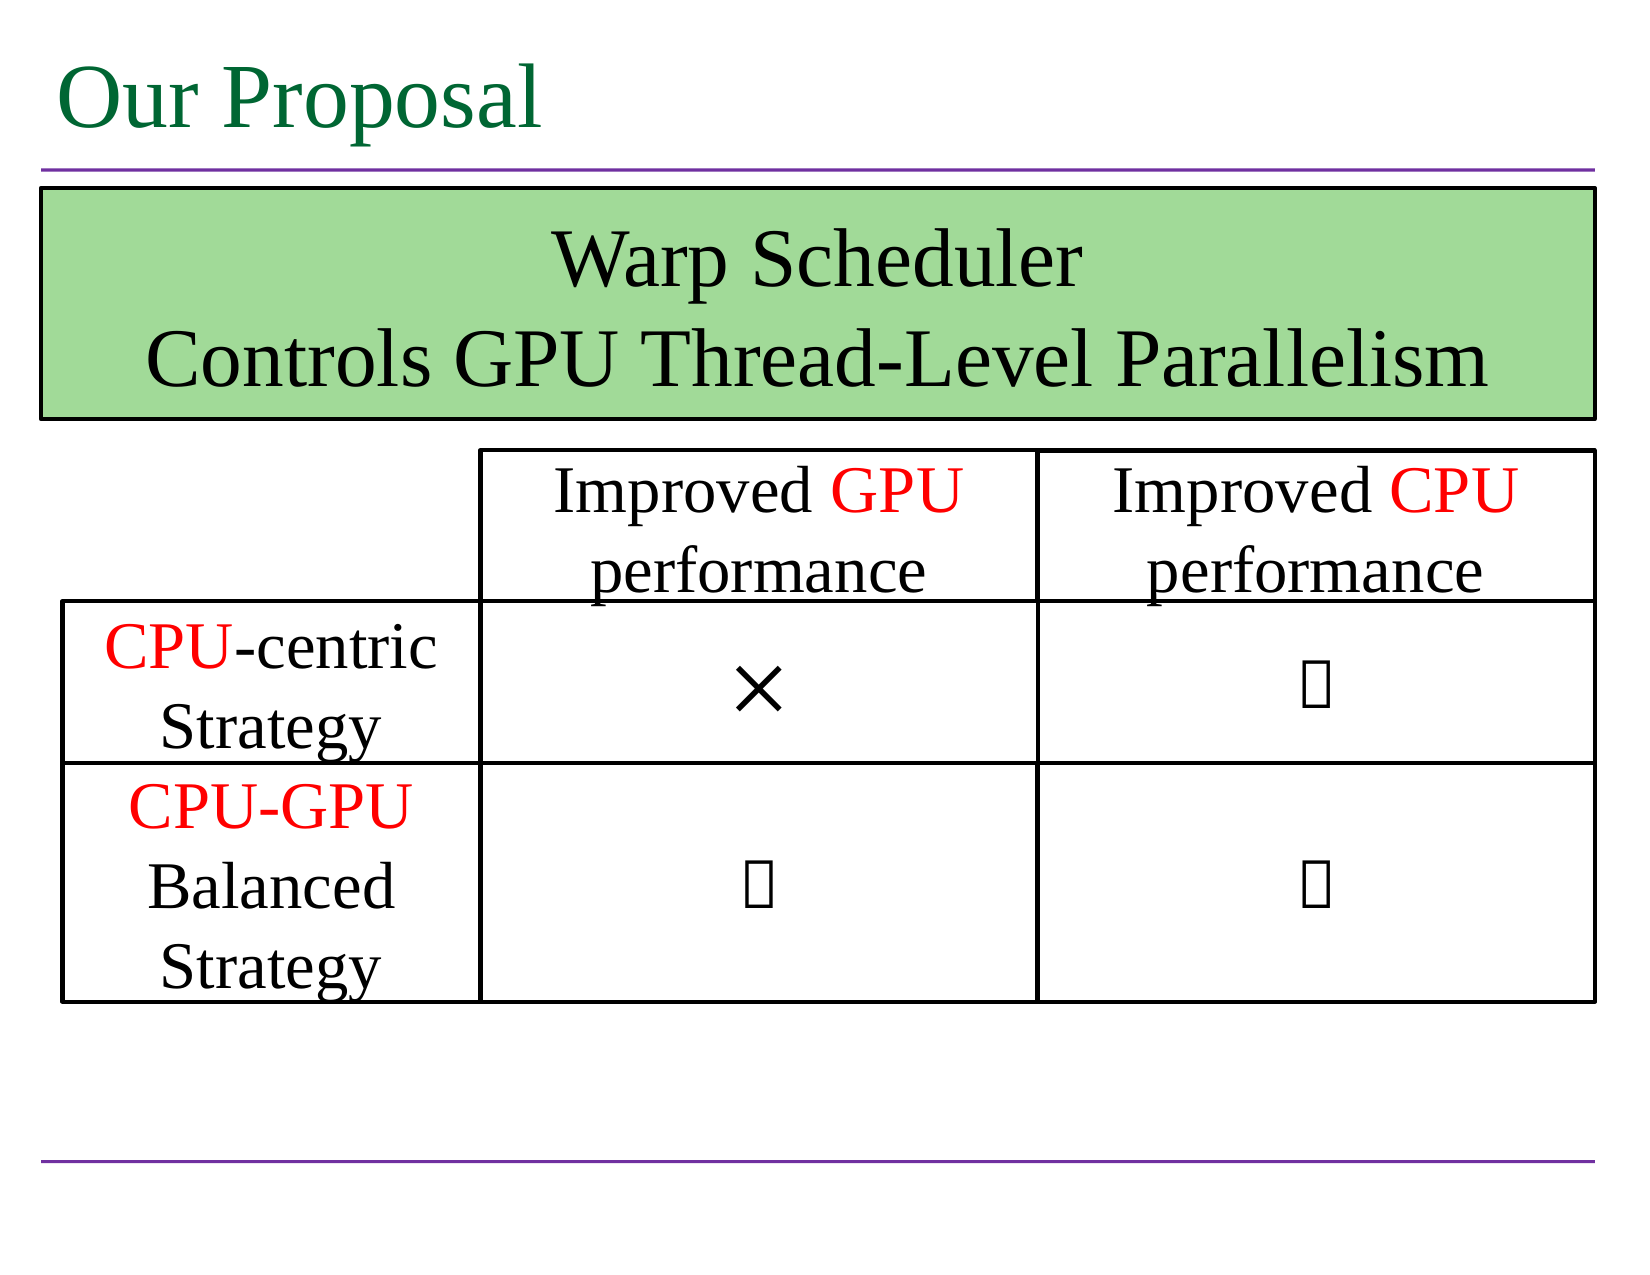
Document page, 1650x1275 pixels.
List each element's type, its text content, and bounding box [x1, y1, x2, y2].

text_box  [478, 761, 1035, 1004]
text_box × [478, 599, 1036, 761]
title Our Proposal [41, 28, 1596, 170]
text_box Warp Scheduler Controls GPU Thread-Level Parallelism [39, 186, 1597, 421]
text_box CPU-centric Strategy [60, 599, 478, 761]
text_box Improved CPU performance [1035, 448, 1597, 599]
text_box CPU-GPU Balanced Strategy [60, 761, 478, 1004]
text_box Improved GPU performance [478, 448, 1035, 599]
text_box  [1036, 599, 1597, 761]
text_box  [1035, 761, 1597, 1004]
